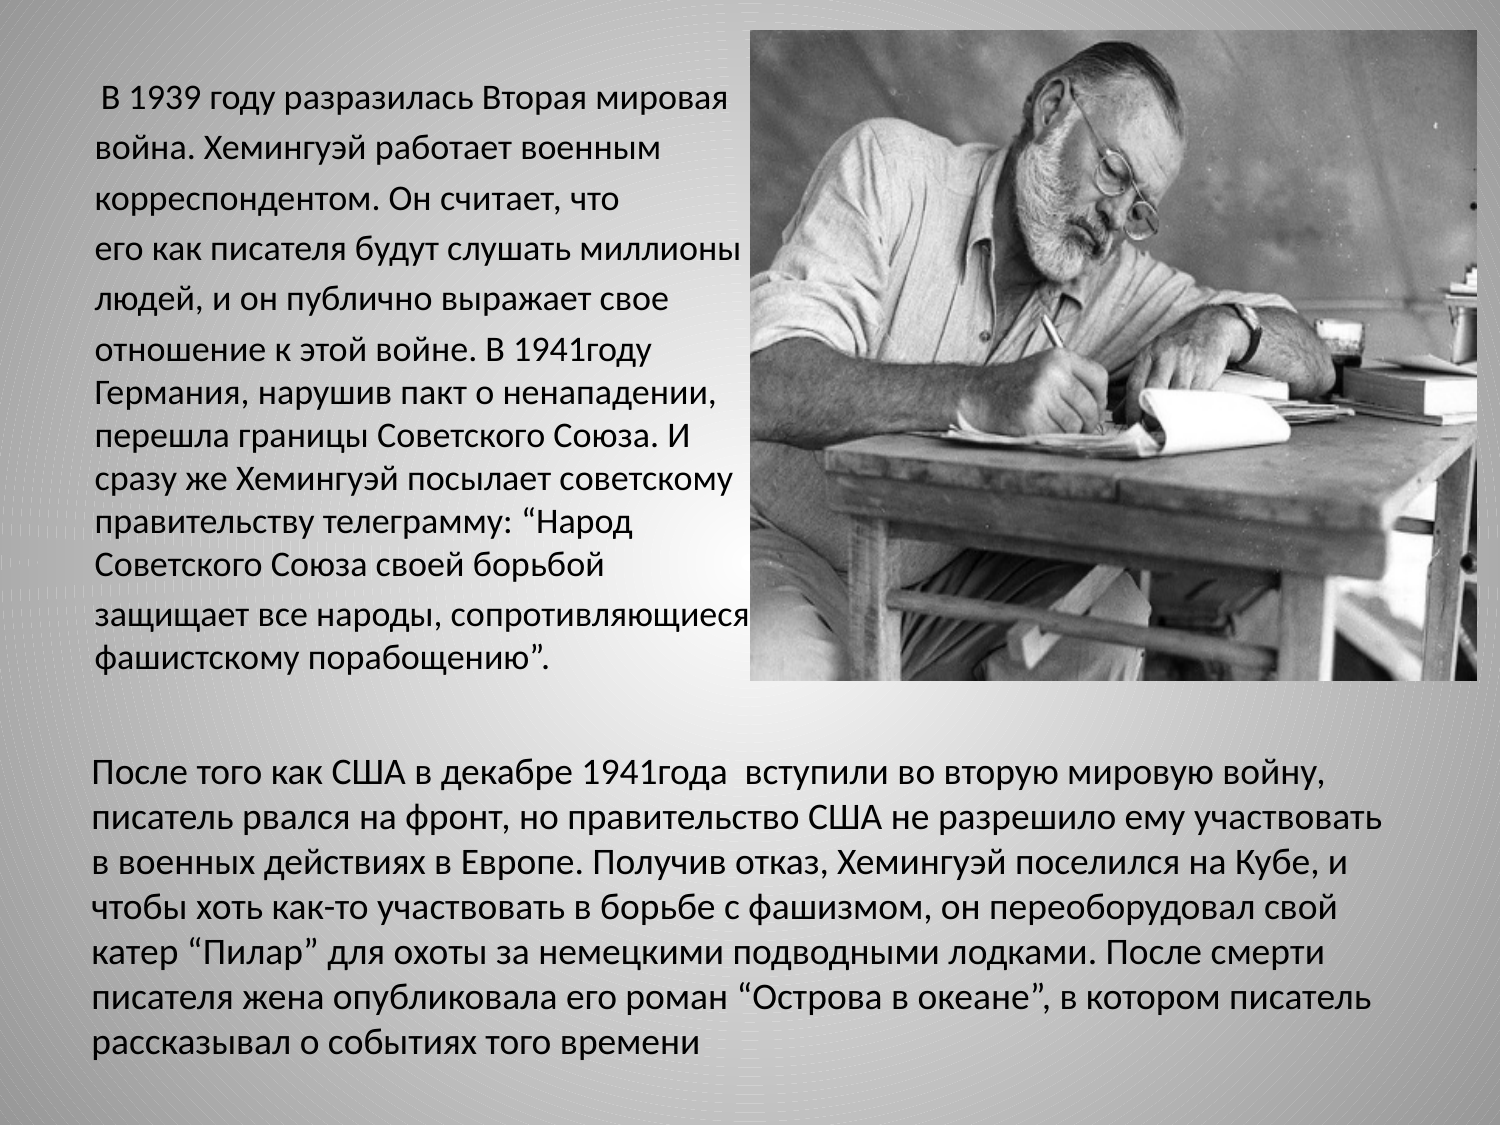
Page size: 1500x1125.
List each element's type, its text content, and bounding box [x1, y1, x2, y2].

text_box После того как США в декабре 1941года вступили во вторую мировую войну, писатель рвался на фронт, но правительство США не разрешило ему участвовать в военных действиях в Европе. Получив отказ, Хемингуэй поселился на Кубе, и чтобы хоть как-то участвовать в борьбе с фашизмом, он переоборудовал свой катер “Пилар” для охоты за немецкими подводными лодками. После смерти писателя жена опубликовала его роман “Острова в океане”, в котором писатель рассказывал о событиях того времени [76, 739, 1424, 1070]
list В 1939 году разразилась Вторая мировая война. Хемингуэй работает военным корреспондентом. Он считает, что его как писателя будут слушать миллионы людей, и он публично выражает свое отношение к этой войне. В 1941году Германия, нарушив пакт о ненападении, перешла границы Советского Союза. И сразу же Хемингуэй посылает советскому правительству телеграмму: “Народ Советского Союза своей борьбой защищает все народы, сопротивляющиеся фашистскому порабощению”. [79, 66, 777, 693]
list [749, 30, 1477, 681]
